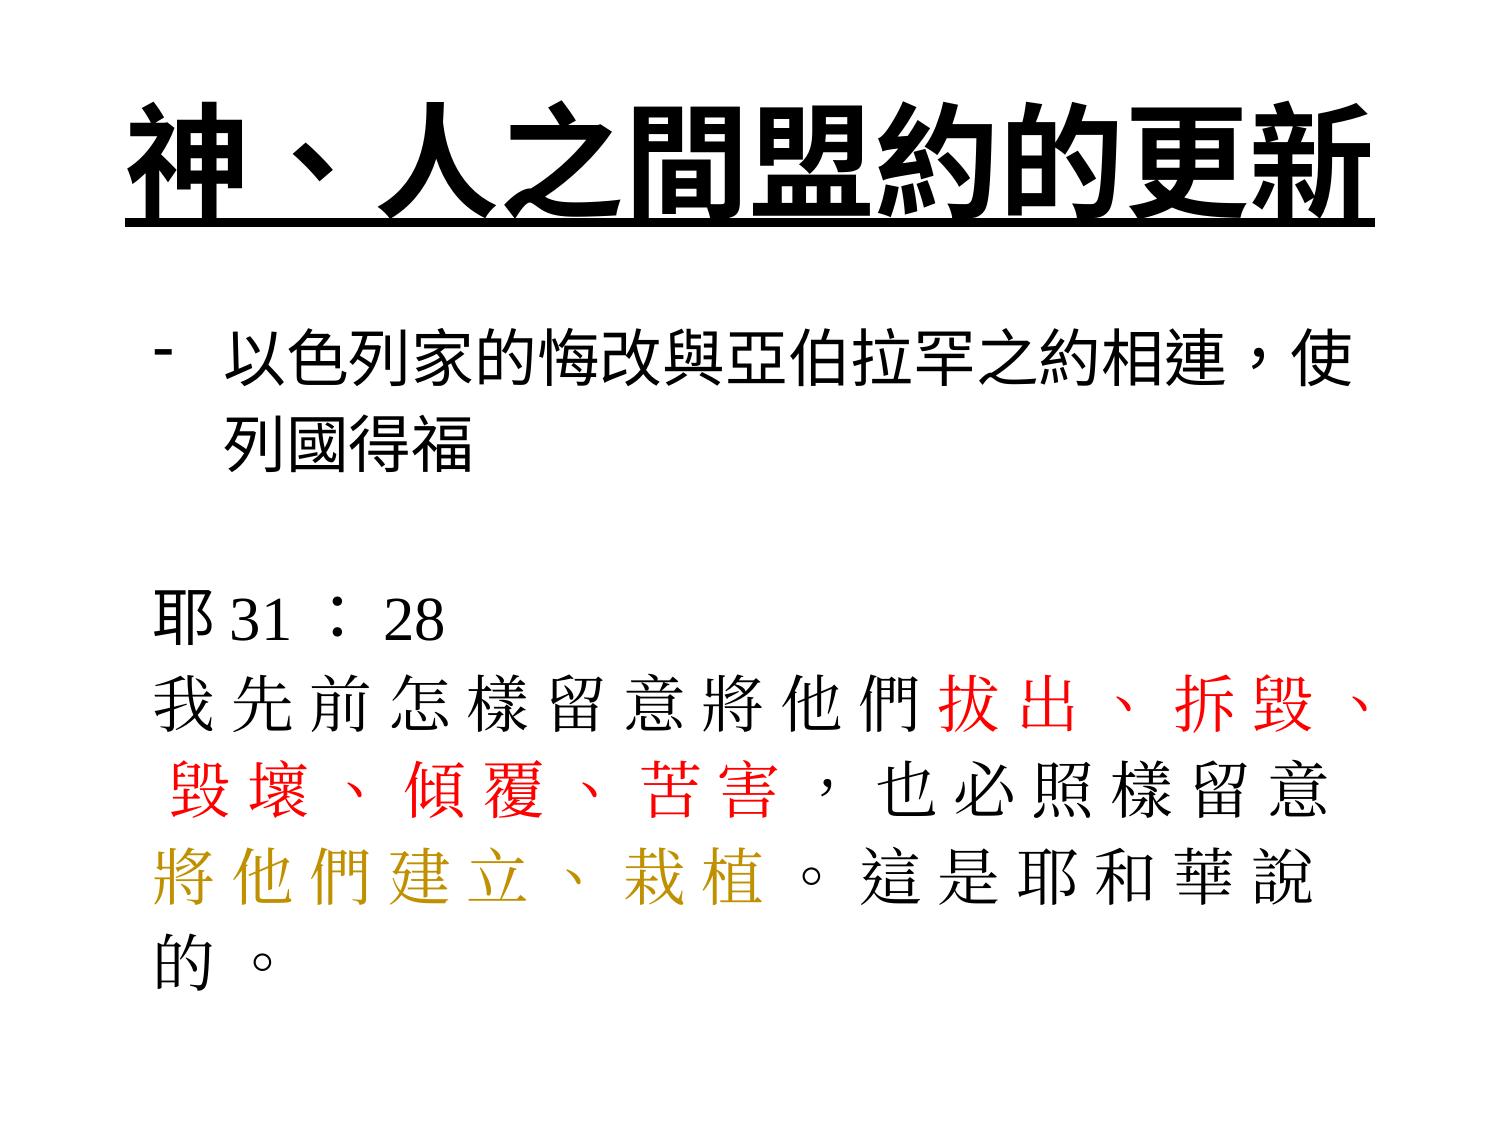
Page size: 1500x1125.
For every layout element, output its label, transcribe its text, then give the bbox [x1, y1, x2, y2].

title 神、人之間盟約的更新 [103, 59, 1397, 278]
list 以色列家的悔改與亞伯拉罕之約相連，使列國得福 耶31：28 我 先 前 怎 樣 留 意 將 他 們 拔 出 、 拆 毀 、 毀 壞 、 傾 覆 、 苦 害 ， 也 必 照 樣 留 意 將 他 們 建 立 、 栽 植 。 這 是 耶 和 華 說 的 。 [103, 299, 1397, 1014]
